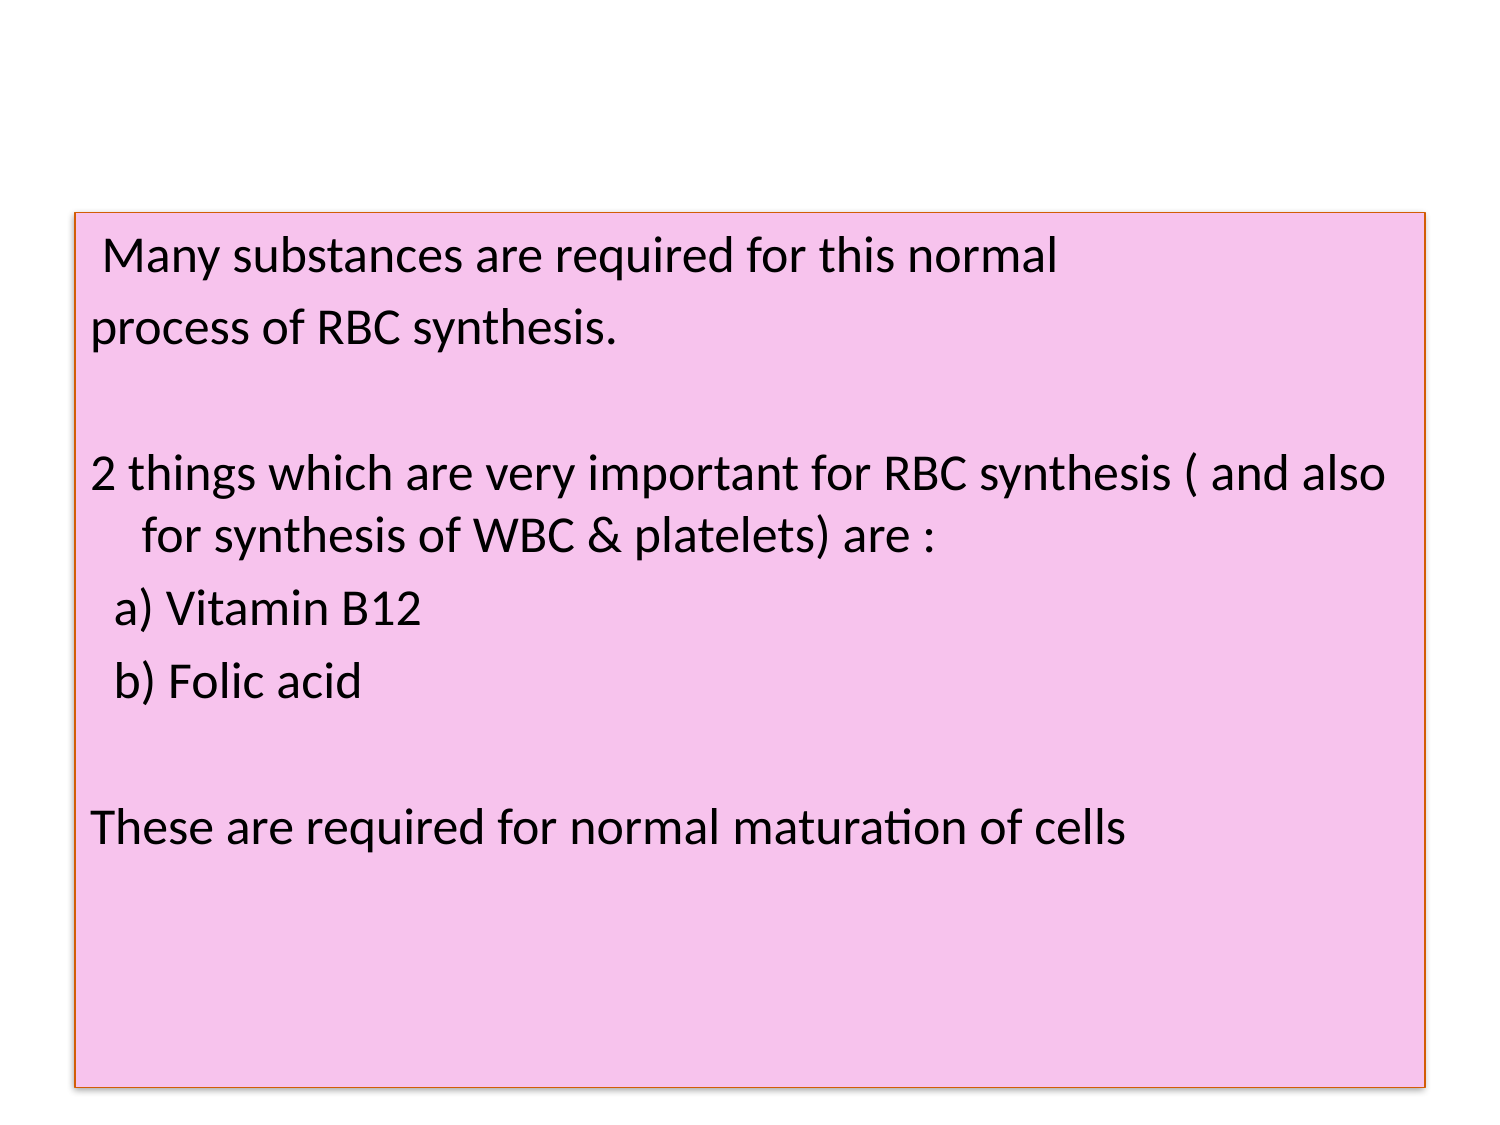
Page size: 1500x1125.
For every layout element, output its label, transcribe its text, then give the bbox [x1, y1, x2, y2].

list Many substances are required for this normal process of RBC synthesis. 2 things which are very important for RBC synthesis ( and also for synthesis of WBC & platelets) are : a) Vitamin B12 b) Folic acid These are required for normal maturation of cells [74, 212, 1426, 1088]
